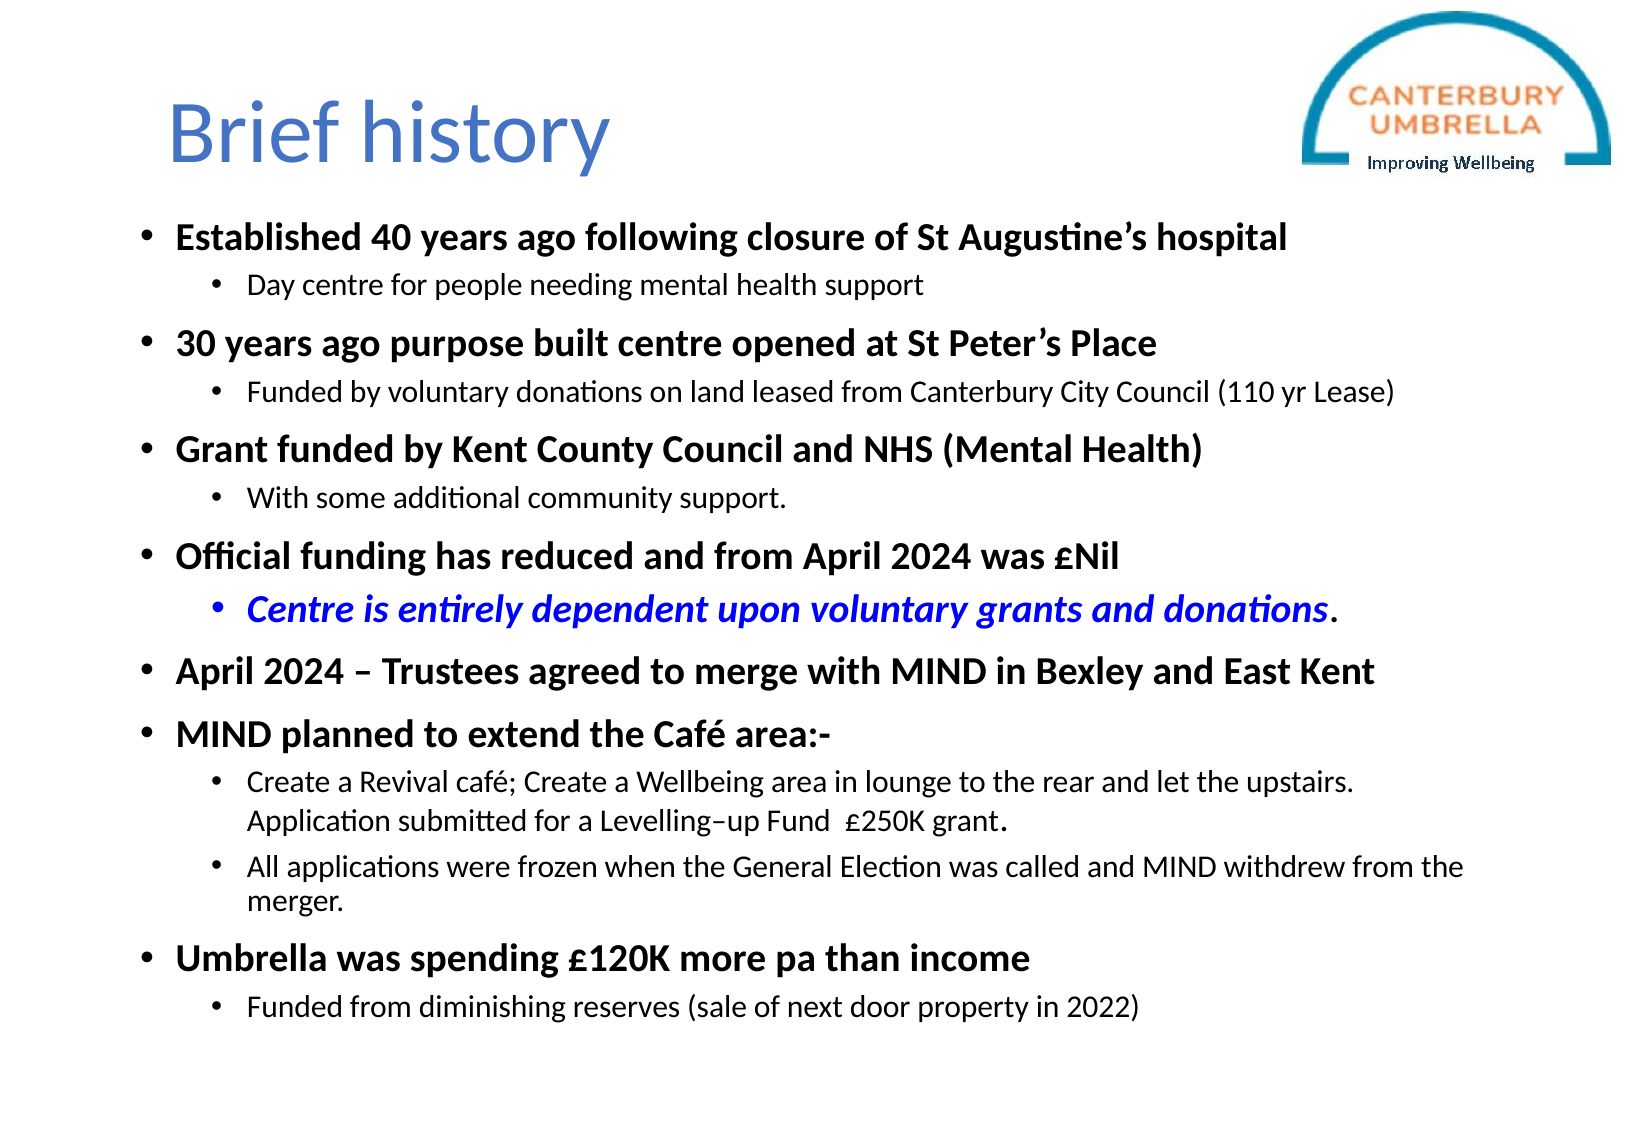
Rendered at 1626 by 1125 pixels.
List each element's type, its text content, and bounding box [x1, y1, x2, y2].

picture [1291, 8, 1625, 190]
list Established 40 years ago following closure of St Augustine’s hospital Day centre for people needing mental health support 30 years ago purpose built centre opened at St Peter’s Place Funded by voluntary donations on land leased from Canterbury City Council (110 yr Lease) Grant funded by Kent County Council and NHS (Mental Health) With some additional community support. Official funding has reduced and from April 2024 was £Nil Centre is entirely dependent upon voluntary grants and donations. April 2024 – Trustees agreed to merge with MIND in Bexley and East Kent MIND planned to extend the Café area:- Create a Revival café; Create a Wellbeing area in lounge to the rear and let the upstairs. Application submitted for a Levelling–up Fund £250K grant. All applications were frozen when the General Election was called and MIND withdrew from the merger. Umbrella was spending £120K more pa than income Funded from diminishing reserves (sale of next door property in 2022) [125, 208, 1515, 1037]
list Brief history [152, 77, 1291, 190]
